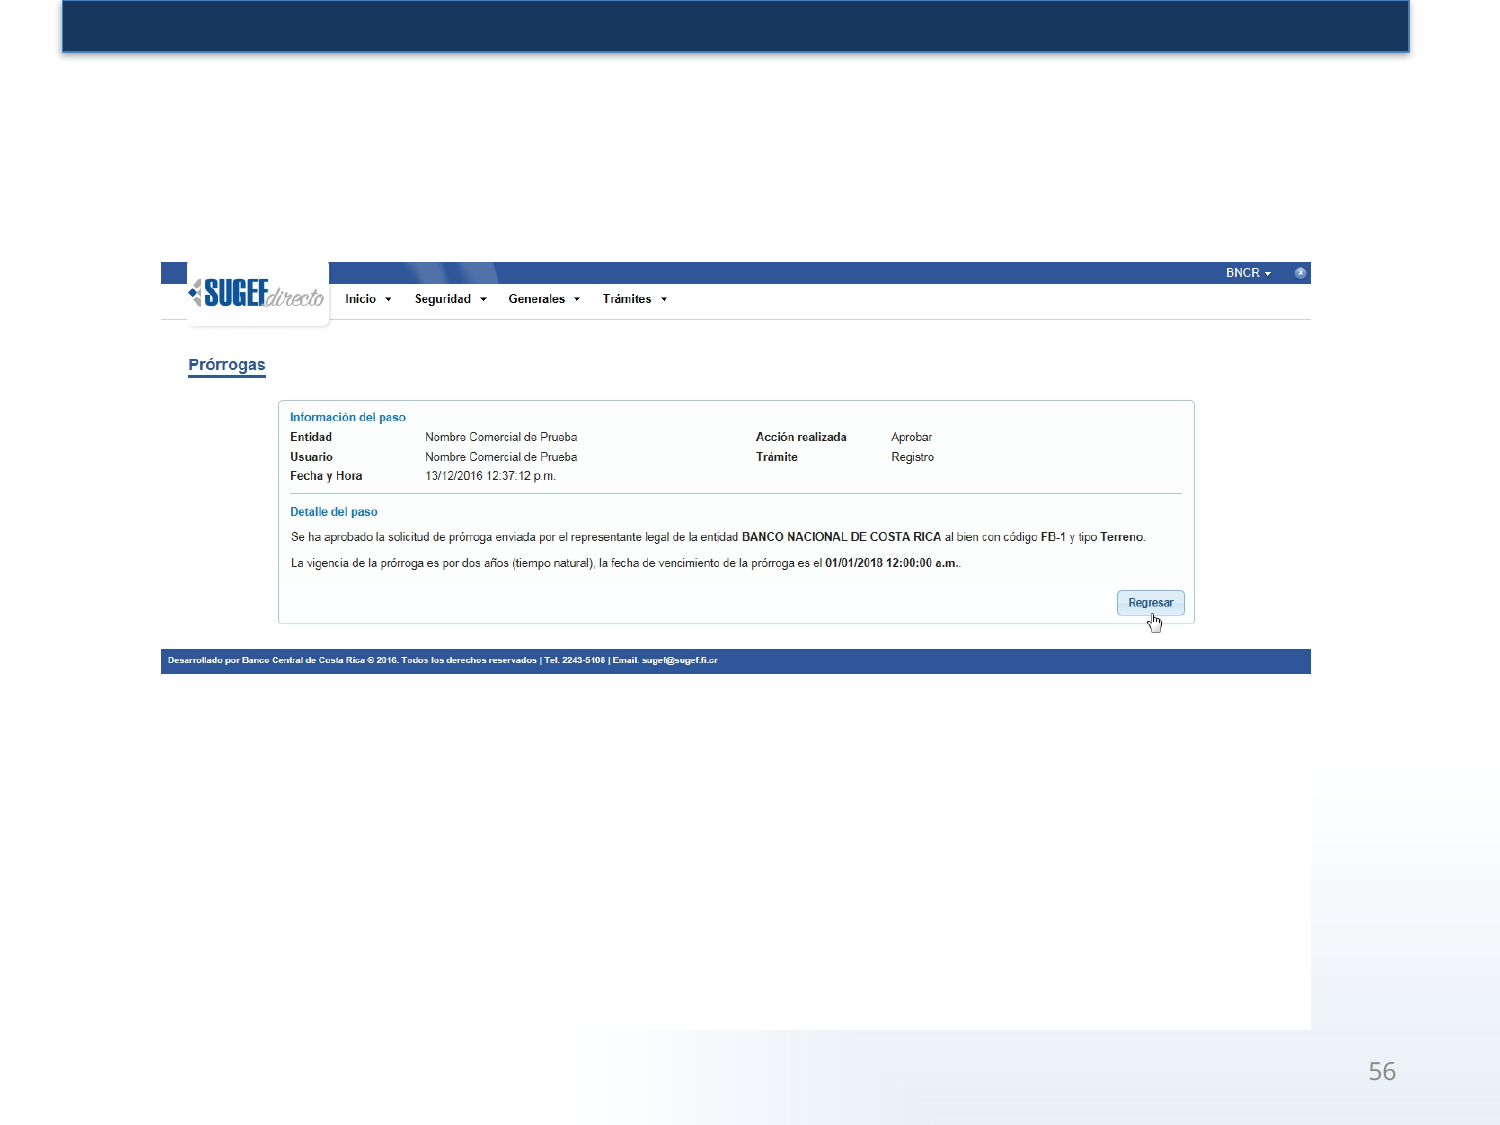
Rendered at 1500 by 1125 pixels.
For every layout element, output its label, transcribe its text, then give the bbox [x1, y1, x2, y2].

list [160, 262, 1311, 1031]
slide_number 56 [1061, 1042, 1412, 1103]
